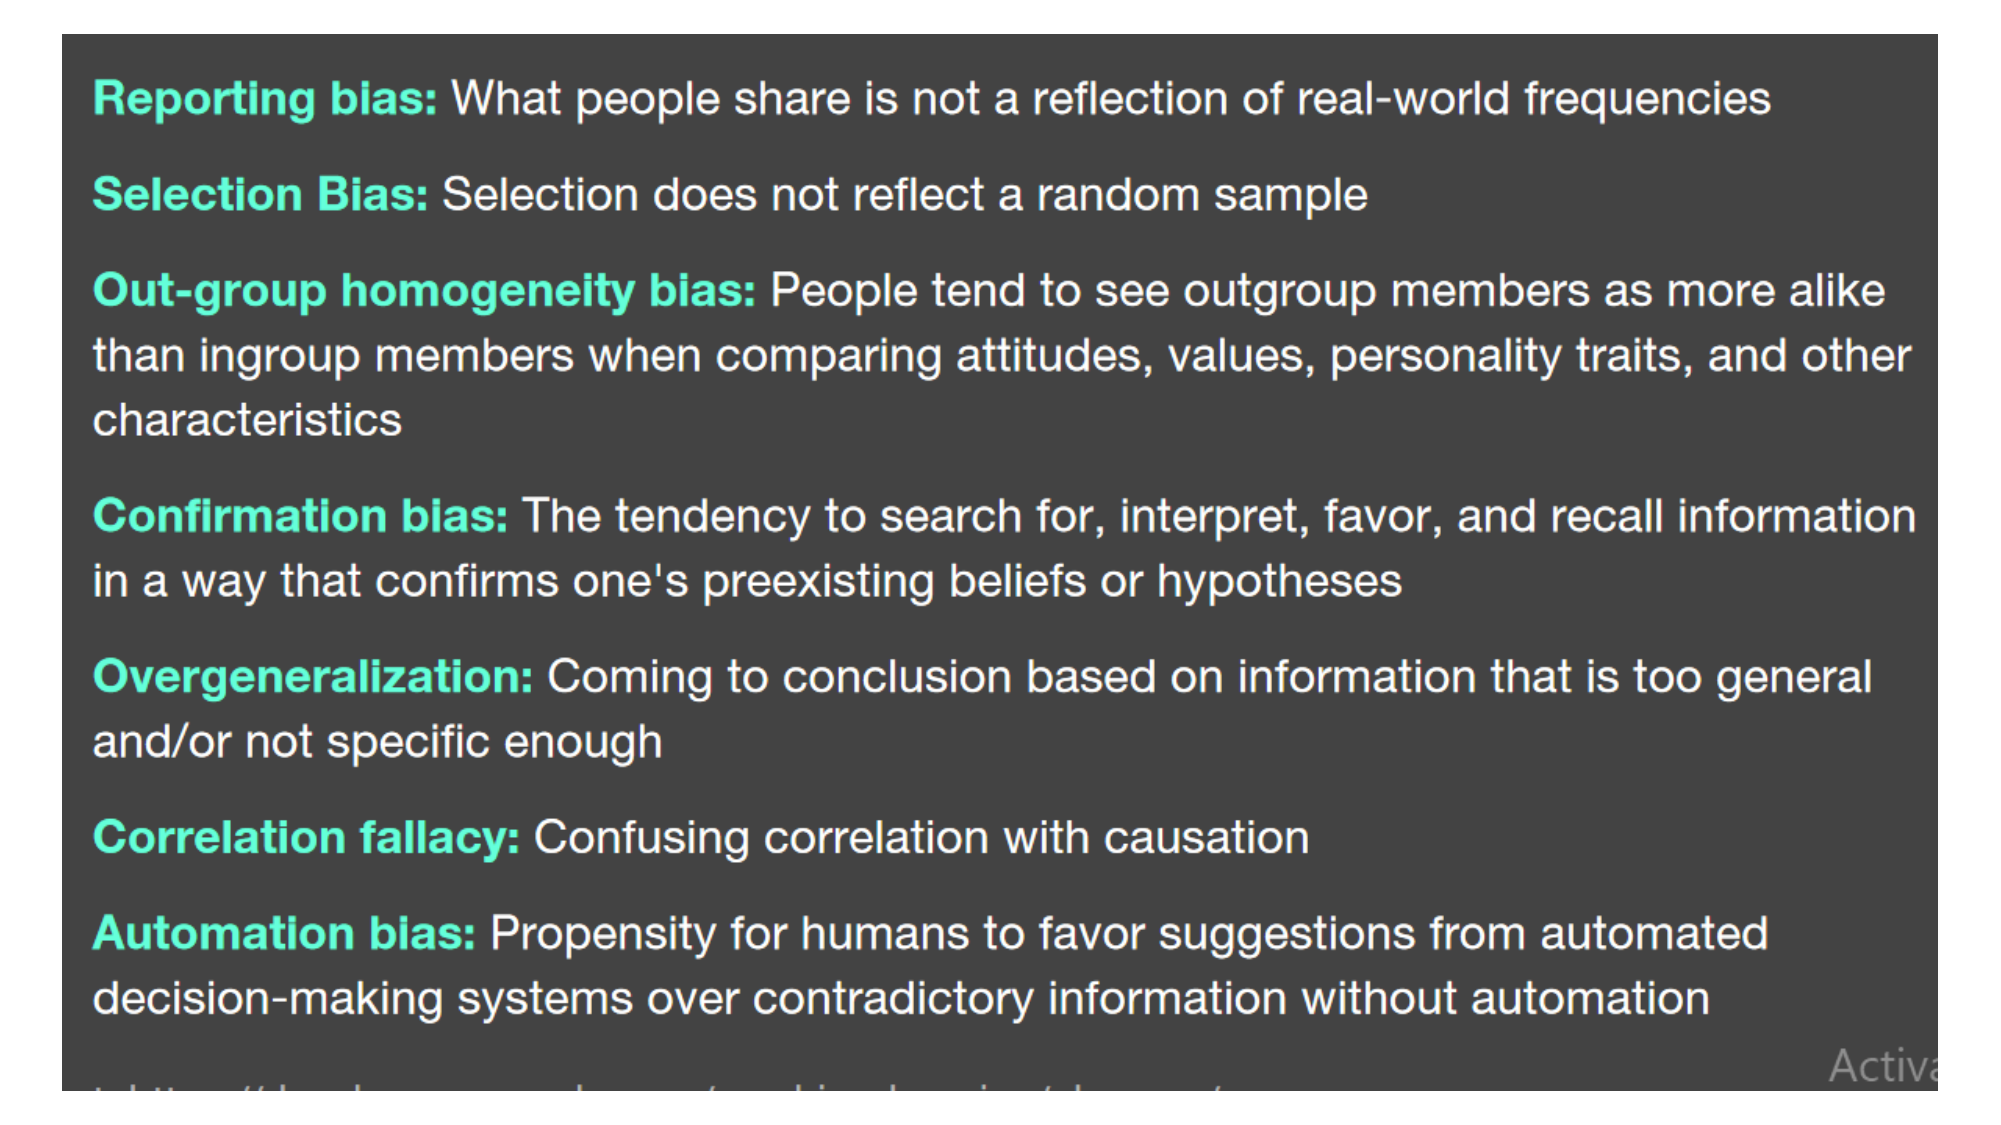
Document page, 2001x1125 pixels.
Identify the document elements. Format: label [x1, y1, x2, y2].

picture [62, 34, 1938, 1091]
